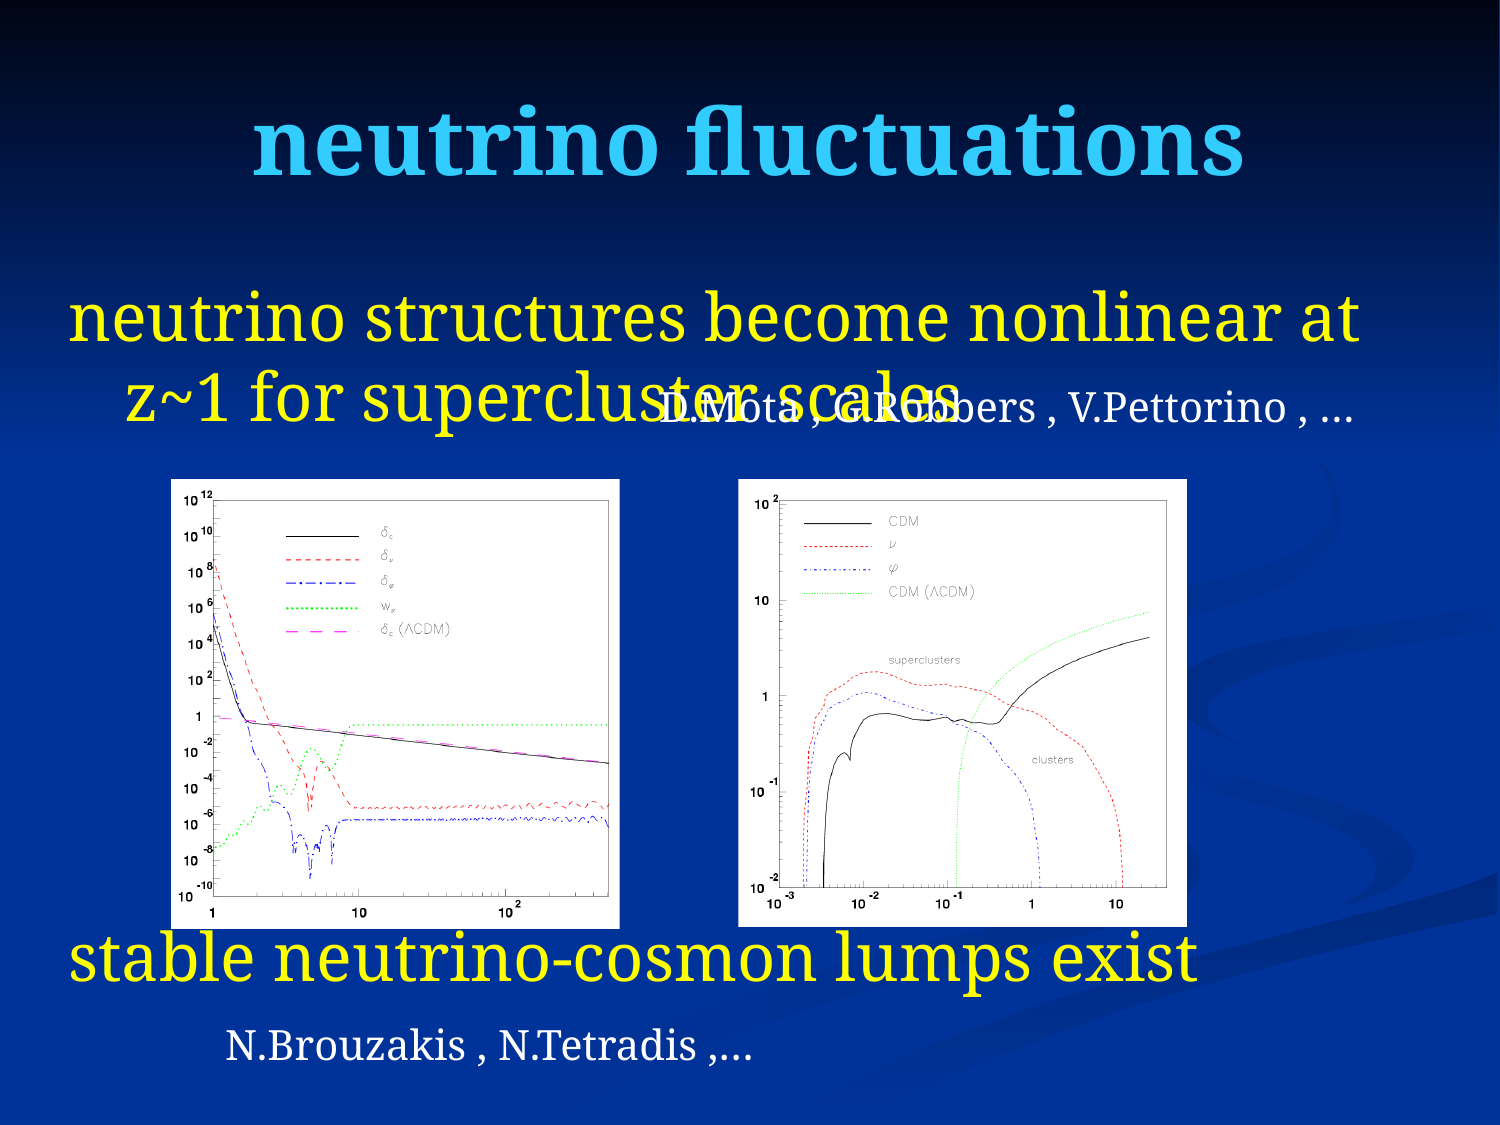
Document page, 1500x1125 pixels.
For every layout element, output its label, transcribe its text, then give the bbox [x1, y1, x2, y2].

text_box D.Mota , G.Robbers , V.Pettorino , … [644, 373, 1370, 439]
picture [737, 479, 1188, 927]
list neutrino structures become nonlinear at z~1 for supercluster scales stable neutrino-cosmon lumps exist [52, 266, 1404, 1071]
text_box N.Brouzakis , N.Tetradis ,… [210, 1011, 769, 1077]
title neutrino fluctuations [74, 44, 1426, 233]
picture [170, 479, 620, 929]
